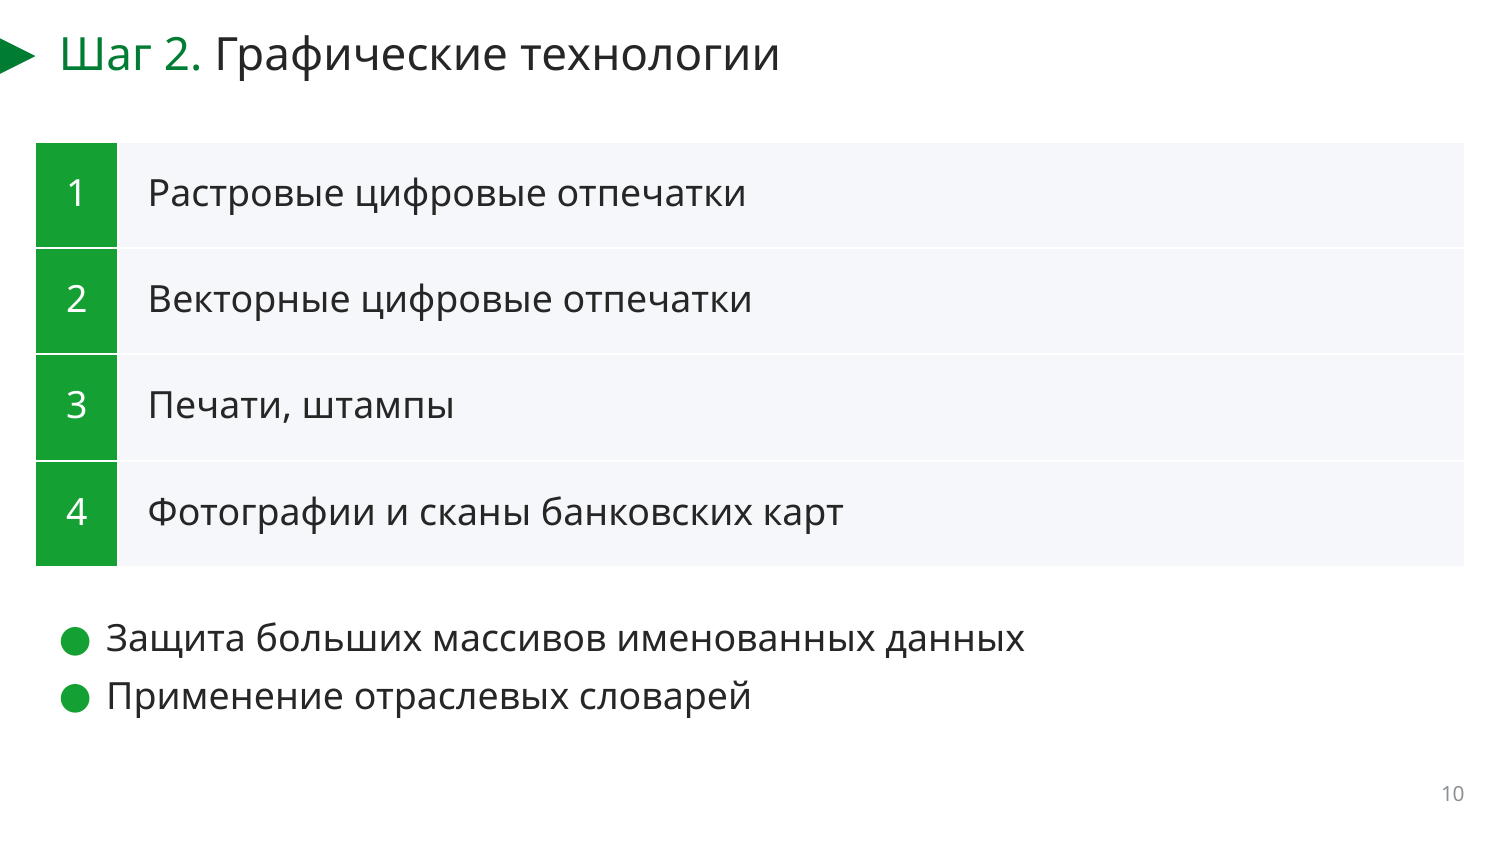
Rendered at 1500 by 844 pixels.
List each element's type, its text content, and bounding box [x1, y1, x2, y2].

table_cell Векторные цифровые отпечатки [119, 249, 1464, 353]
text_box Защита больших массивов именованных данных Применение отраслевых словарей [58, 614, 1441, 792]
table_cell 3 [36, 355, 117, 460]
table_cell 4 [36, 462, 117, 566]
title Шаг 2. Графические технологии [59, 29, 1158, 89]
table_header 1 [36, 143, 117, 247]
table_cell Печати, штампы [119, 355, 1464, 460]
table_header Растровые цифровые отпечатки [119, 143, 1464, 247]
table_cell 2 [36, 249, 117, 353]
table_cell Фотографии и сканы банковских карт [119, 462, 1464, 566]
